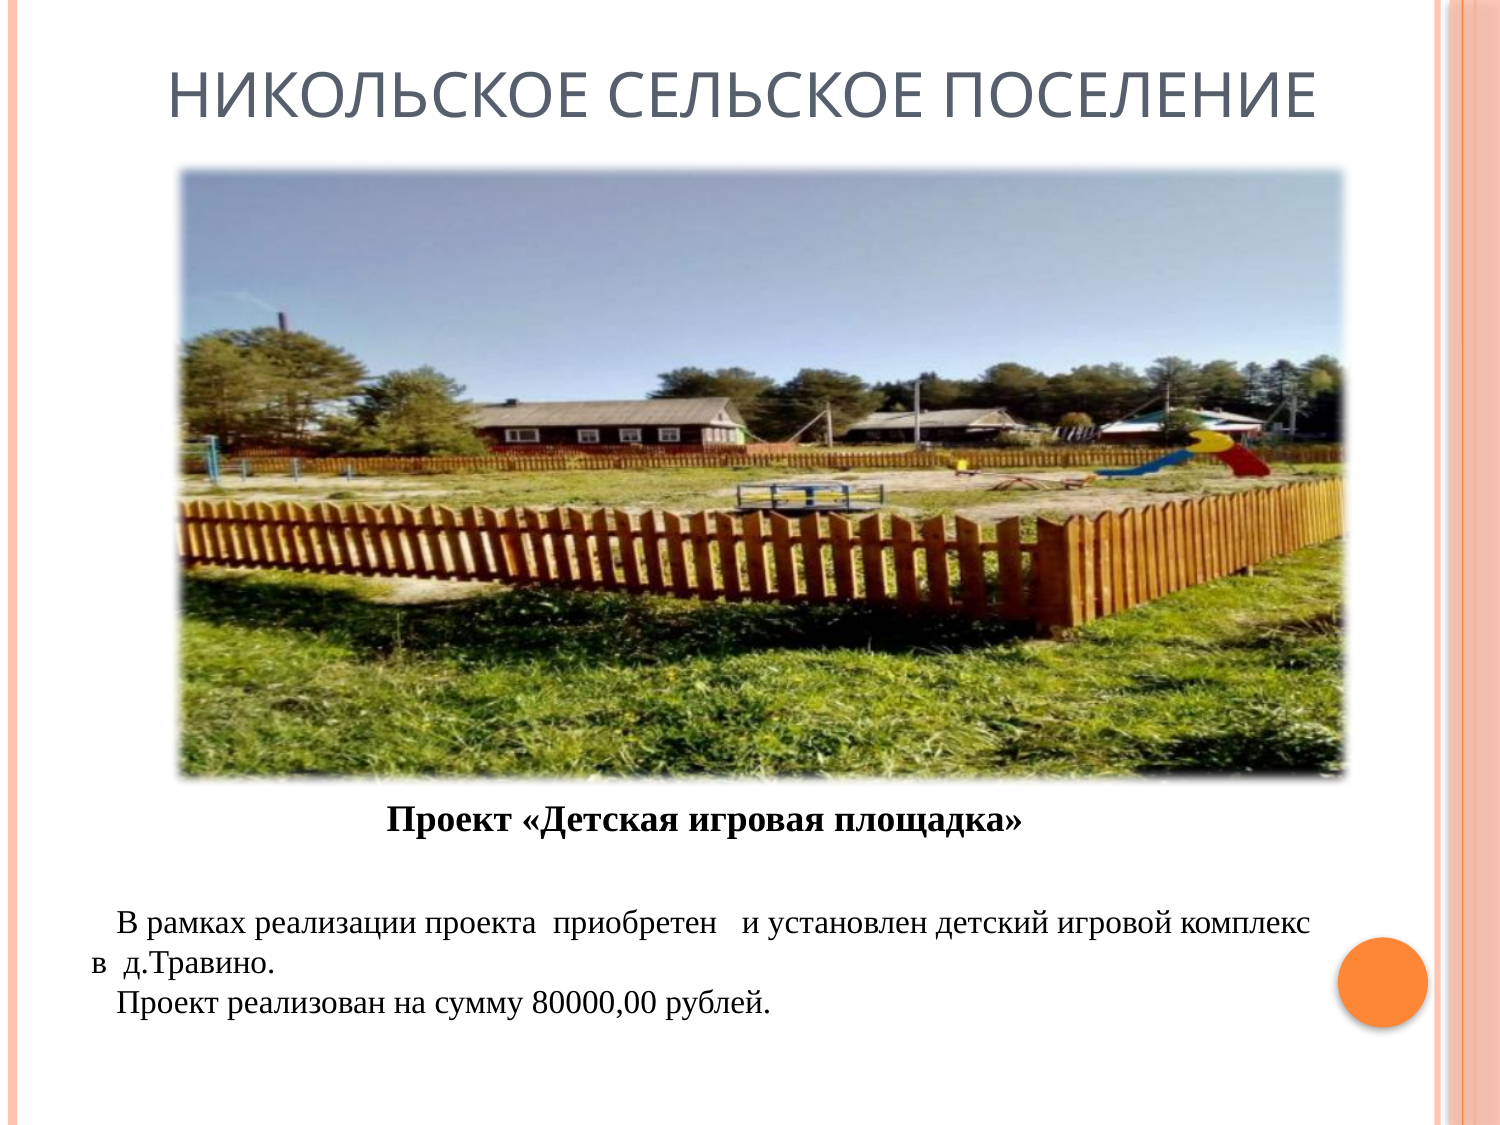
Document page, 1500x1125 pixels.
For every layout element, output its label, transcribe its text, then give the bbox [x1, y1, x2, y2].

text_box В рамках реализации проекта приобретен и установлен детский игровой комплекс в д.Травино. Проект реализован на сумму 80000,00 рублей. [76, 893, 1341, 1028]
picture [170, 160, 1353, 788]
text_box Проект «Детская игровая площадка» [371, 796, 1247, 847]
text_box Никольское сельское поселение [112, 0, 1390, 138]
